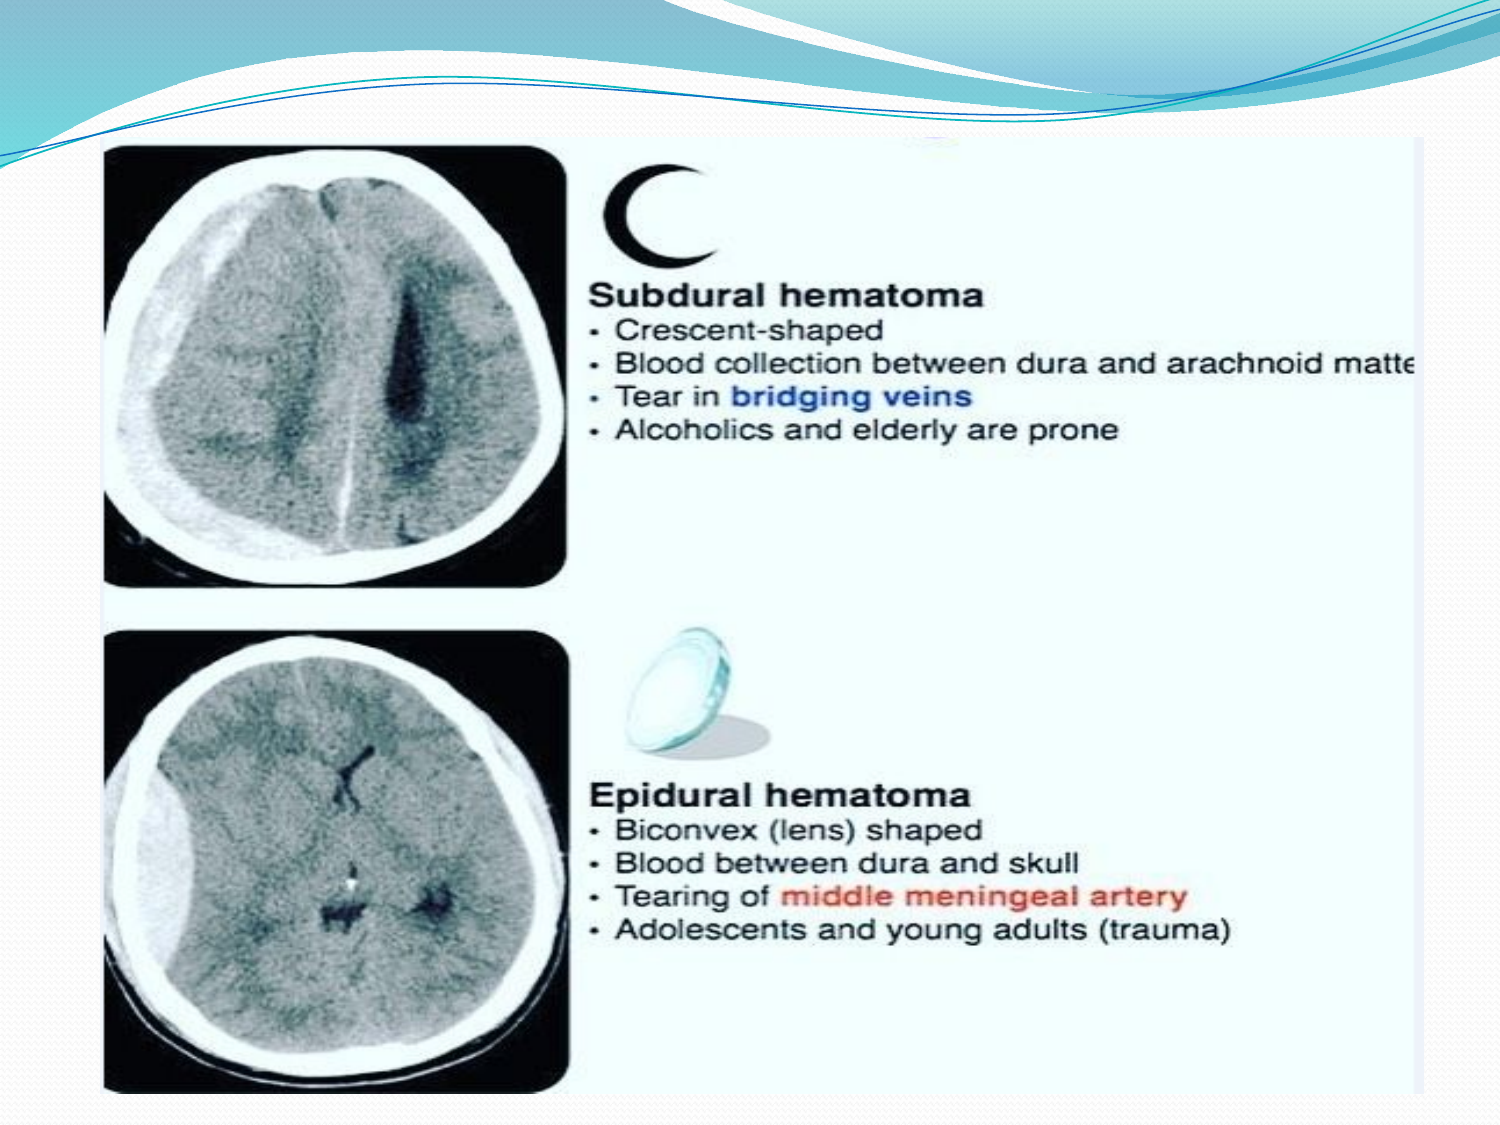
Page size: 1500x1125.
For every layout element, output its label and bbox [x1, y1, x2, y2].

list [100, 136, 1424, 1095]
